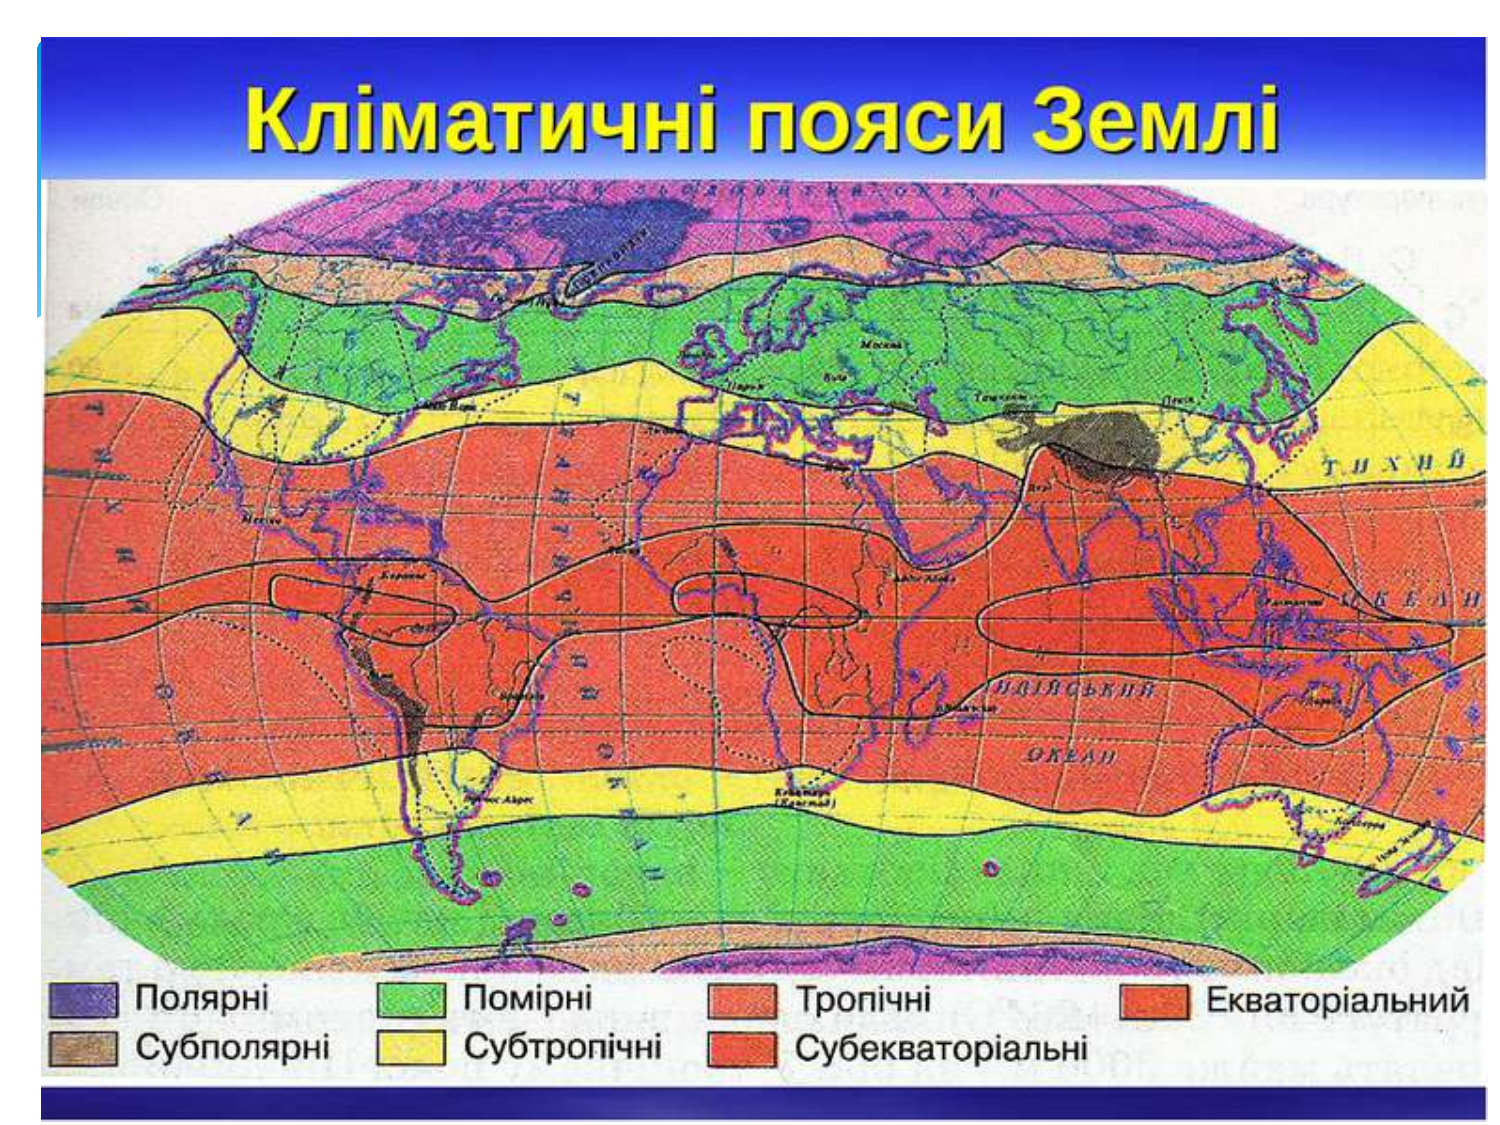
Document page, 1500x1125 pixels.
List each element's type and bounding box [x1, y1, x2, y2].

list [40, 37, 1488, 1122]
